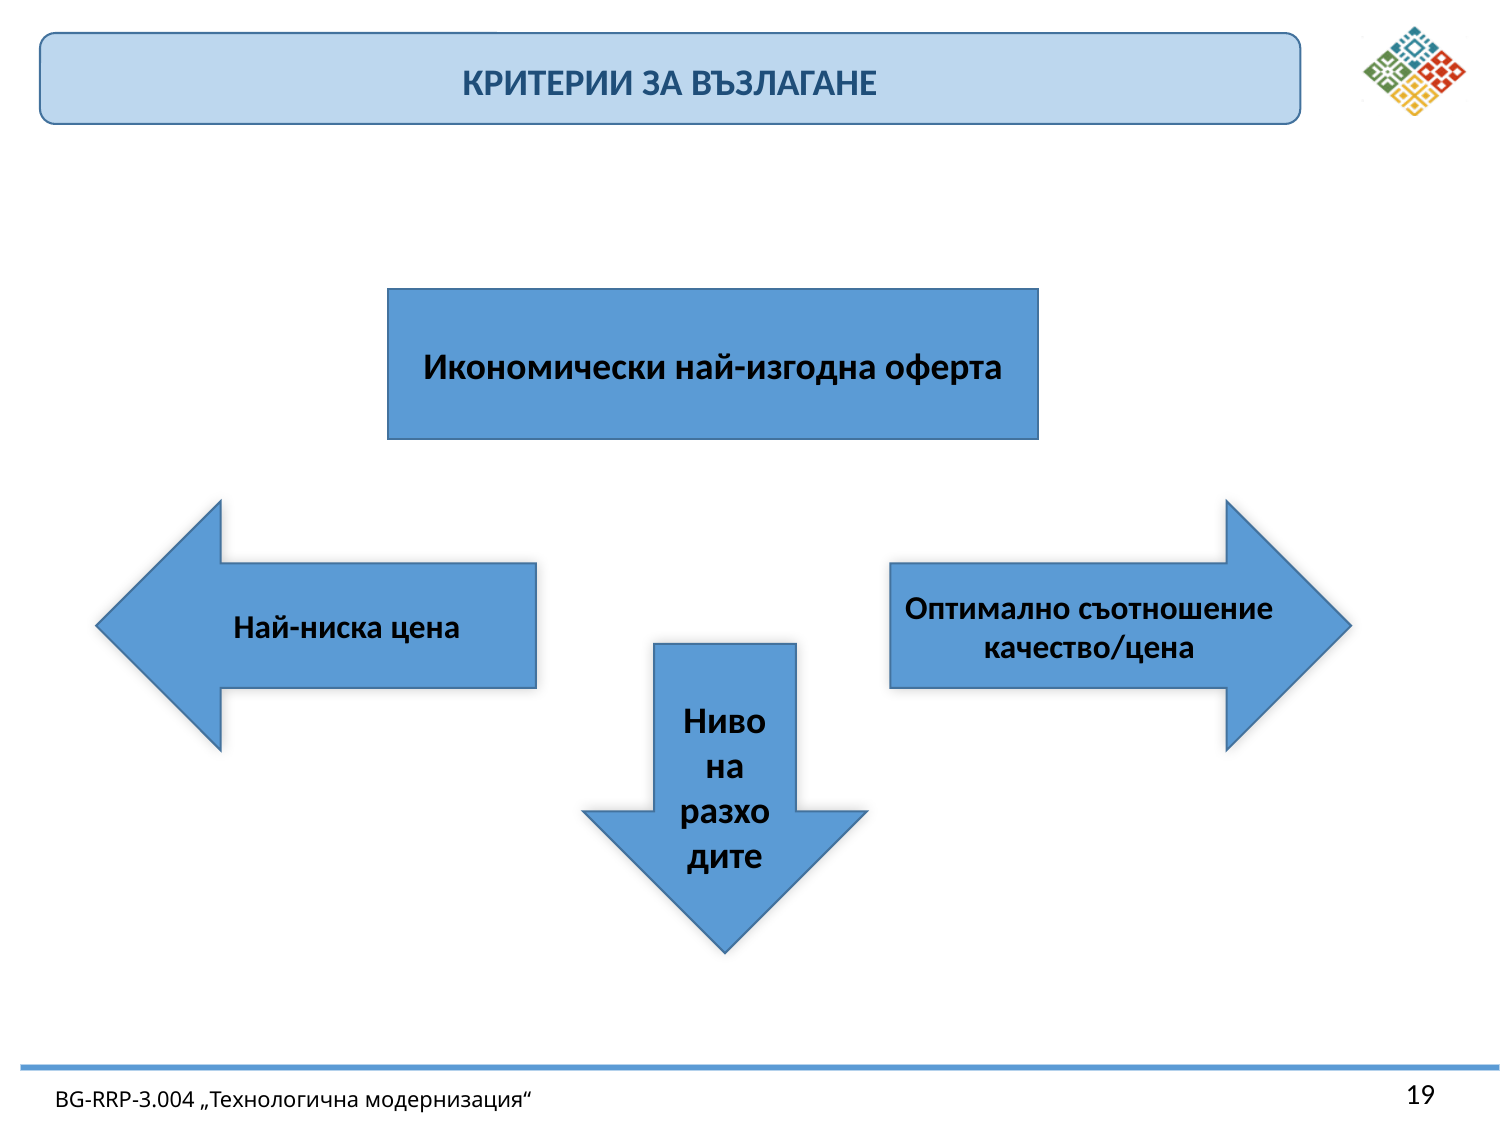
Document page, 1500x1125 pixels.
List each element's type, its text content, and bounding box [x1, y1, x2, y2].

text_box Икономически най-изгодна оферта [387, 288, 1039, 440]
text_box [20, 1064, 1500, 1071]
text_box КРИТЕРИИ ЗА ВЪЗЛАГАНЕ [38, 31, 1300, 125]
text_box Оптимално съотношение качество/цена [889, 498, 1353, 753]
text_box [20, 1070, 1190, 1125]
text_box BG-RRP-3.004 „Технологична модернизация“ [40, 1077, 1405, 1119]
text_box 19 [1390, 1067, 1500, 1118]
text_box Най-ниска цена [94, 498, 537, 753]
picture [1273, 26, 1500, 116]
text_box Ниво на разходите [580, 642, 870, 955]
